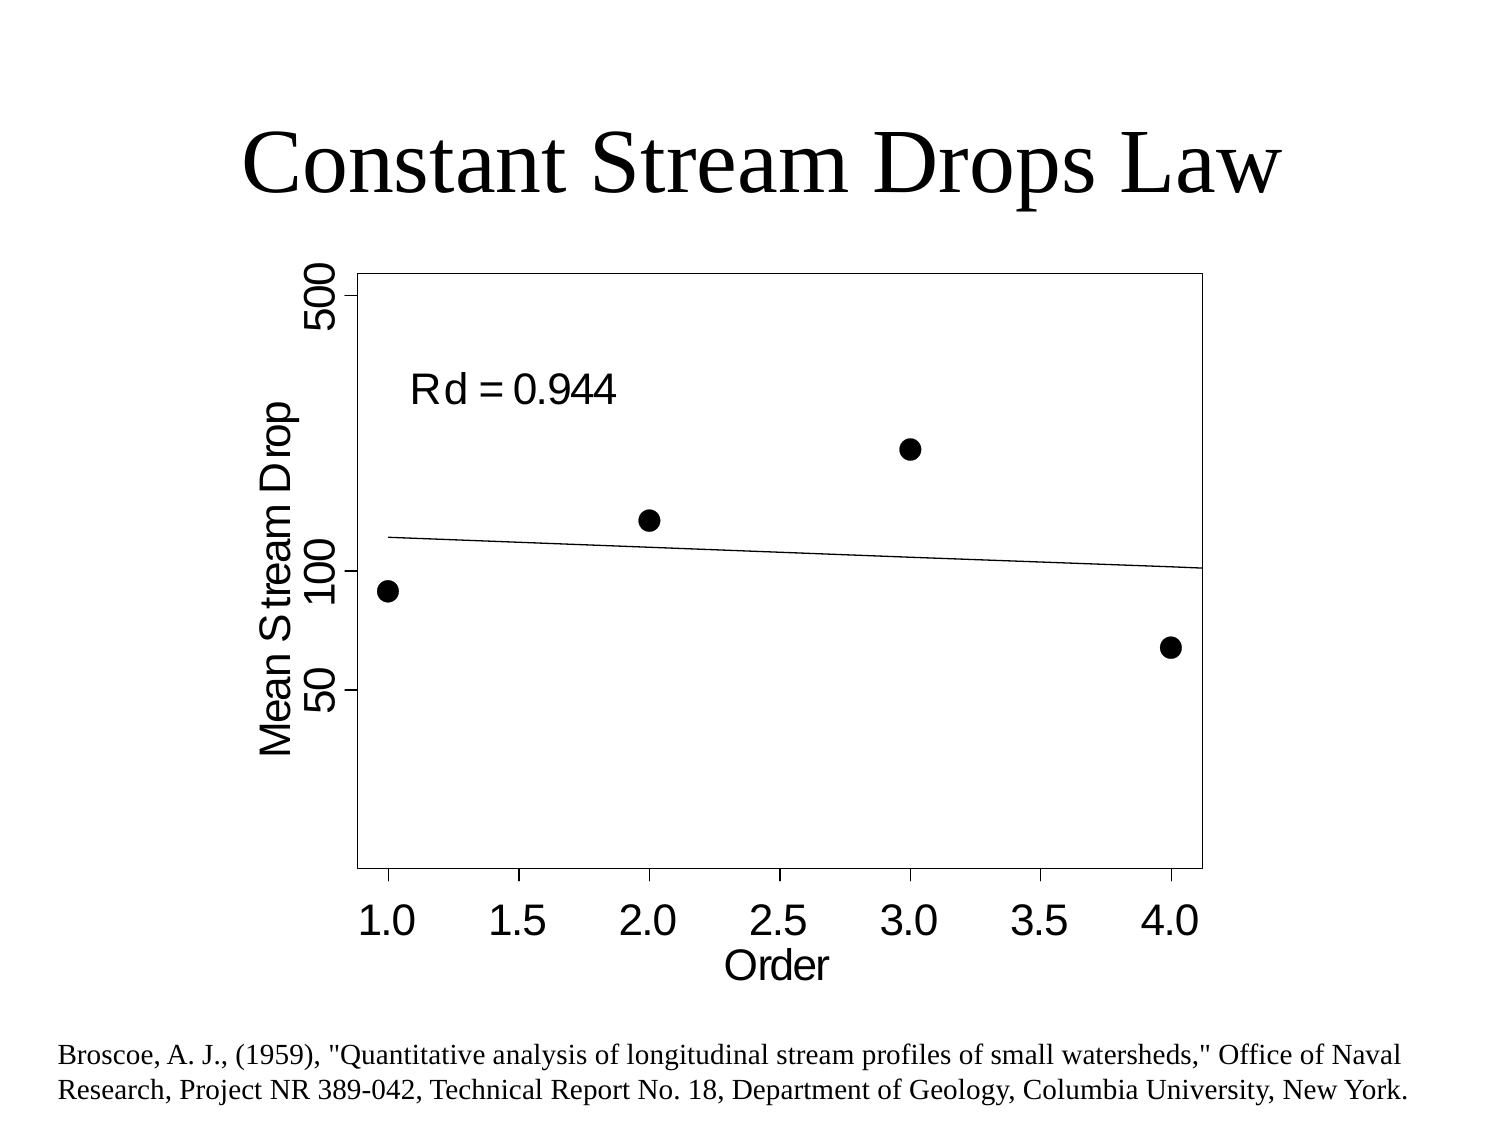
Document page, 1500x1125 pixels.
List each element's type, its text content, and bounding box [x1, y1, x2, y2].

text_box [162, 212, 1264, 1063]
text_box Broscoe, A. J., (1959), "Quantitative analysis of longitudinal stream profiles of small watersheds," Office of Naval Research, Project NR 389-042, Technical Report No. 18, Department of Geology, Columbia University, New York. [42, 1027, 1481, 1113]
title Constant Stream Drops Law [125, 62, 1400, 250]
